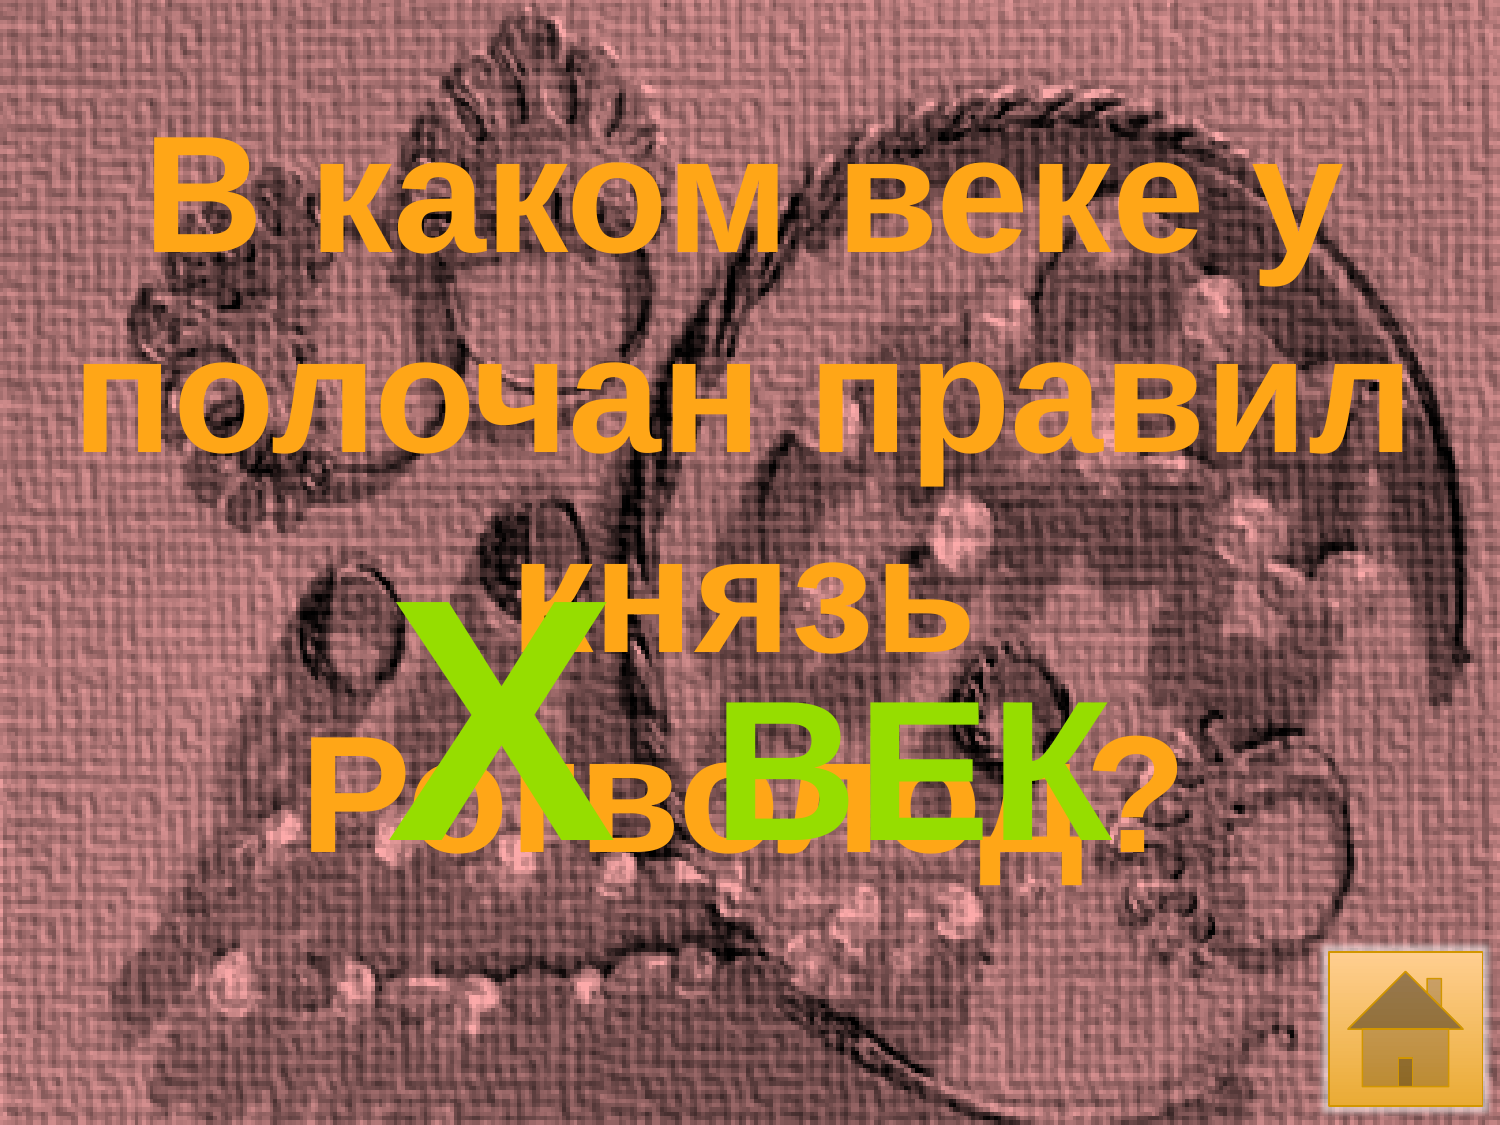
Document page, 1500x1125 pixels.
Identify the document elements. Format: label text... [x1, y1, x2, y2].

text_box В каком веке у полочан правил князь Рогволод? [29, 78, 1459, 893]
text_box Х век [371, 486, 1129, 917]
text_box [1328, 951, 1483, 1107]
